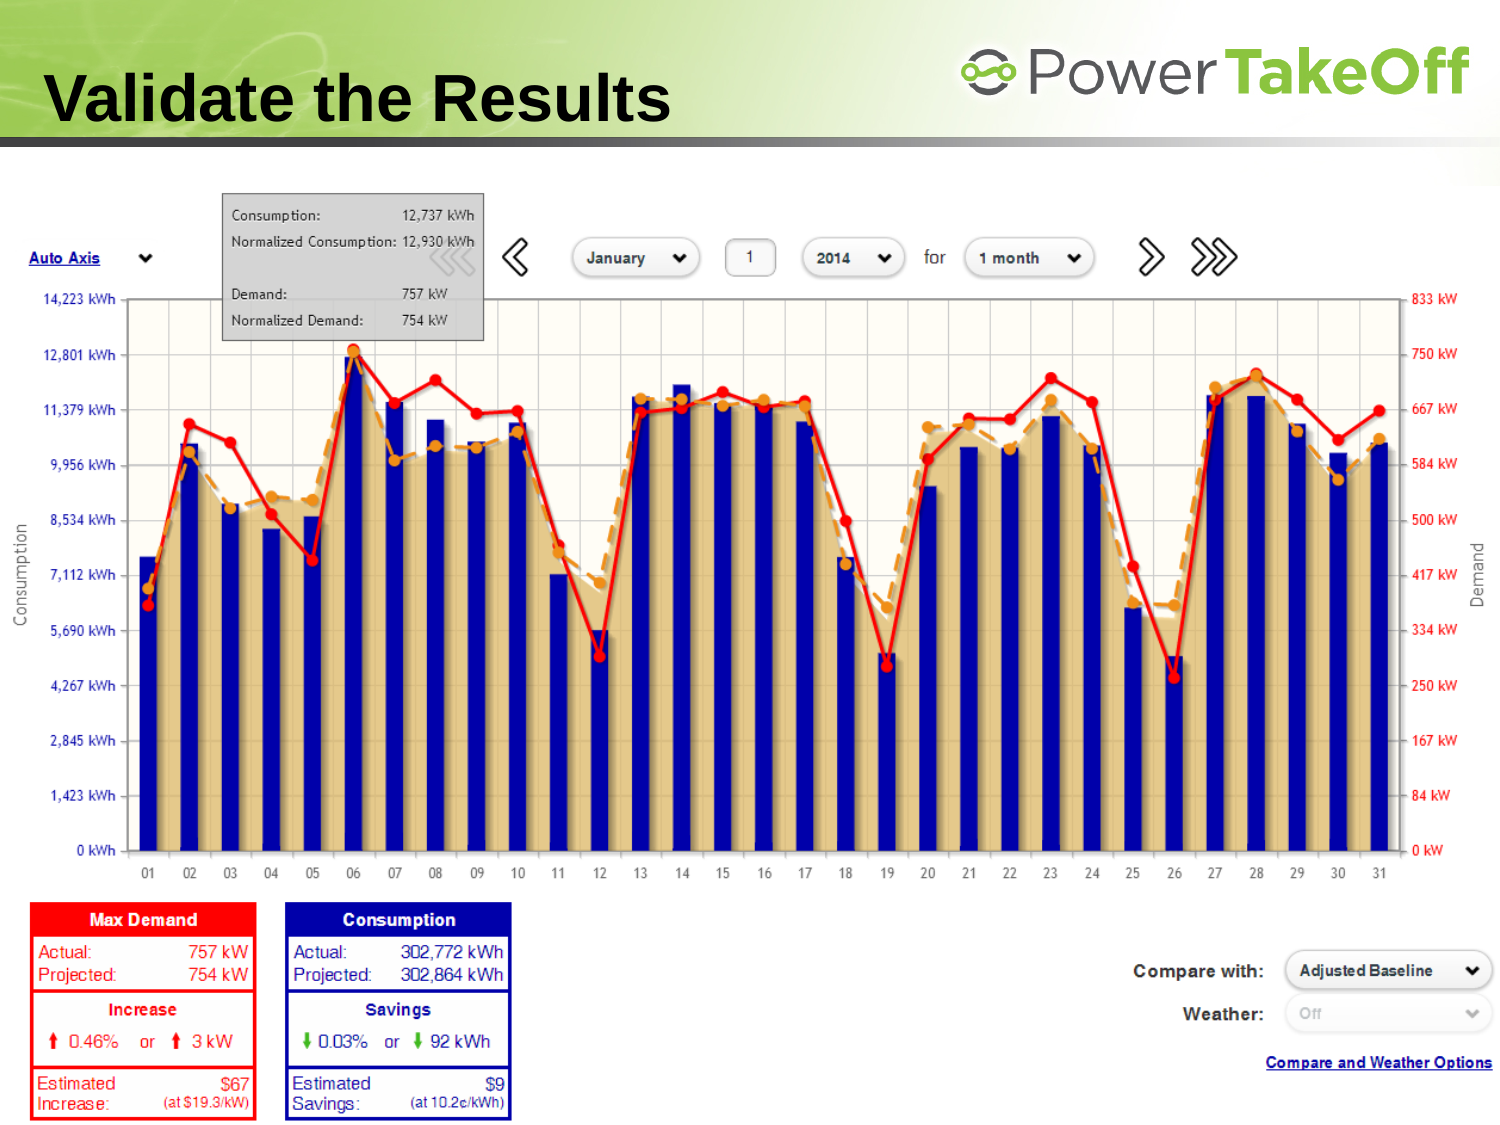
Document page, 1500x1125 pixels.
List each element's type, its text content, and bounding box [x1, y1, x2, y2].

title Validate the Results [28, 30, 1318, 159]
picture [0, 0, 1500, 1125]
